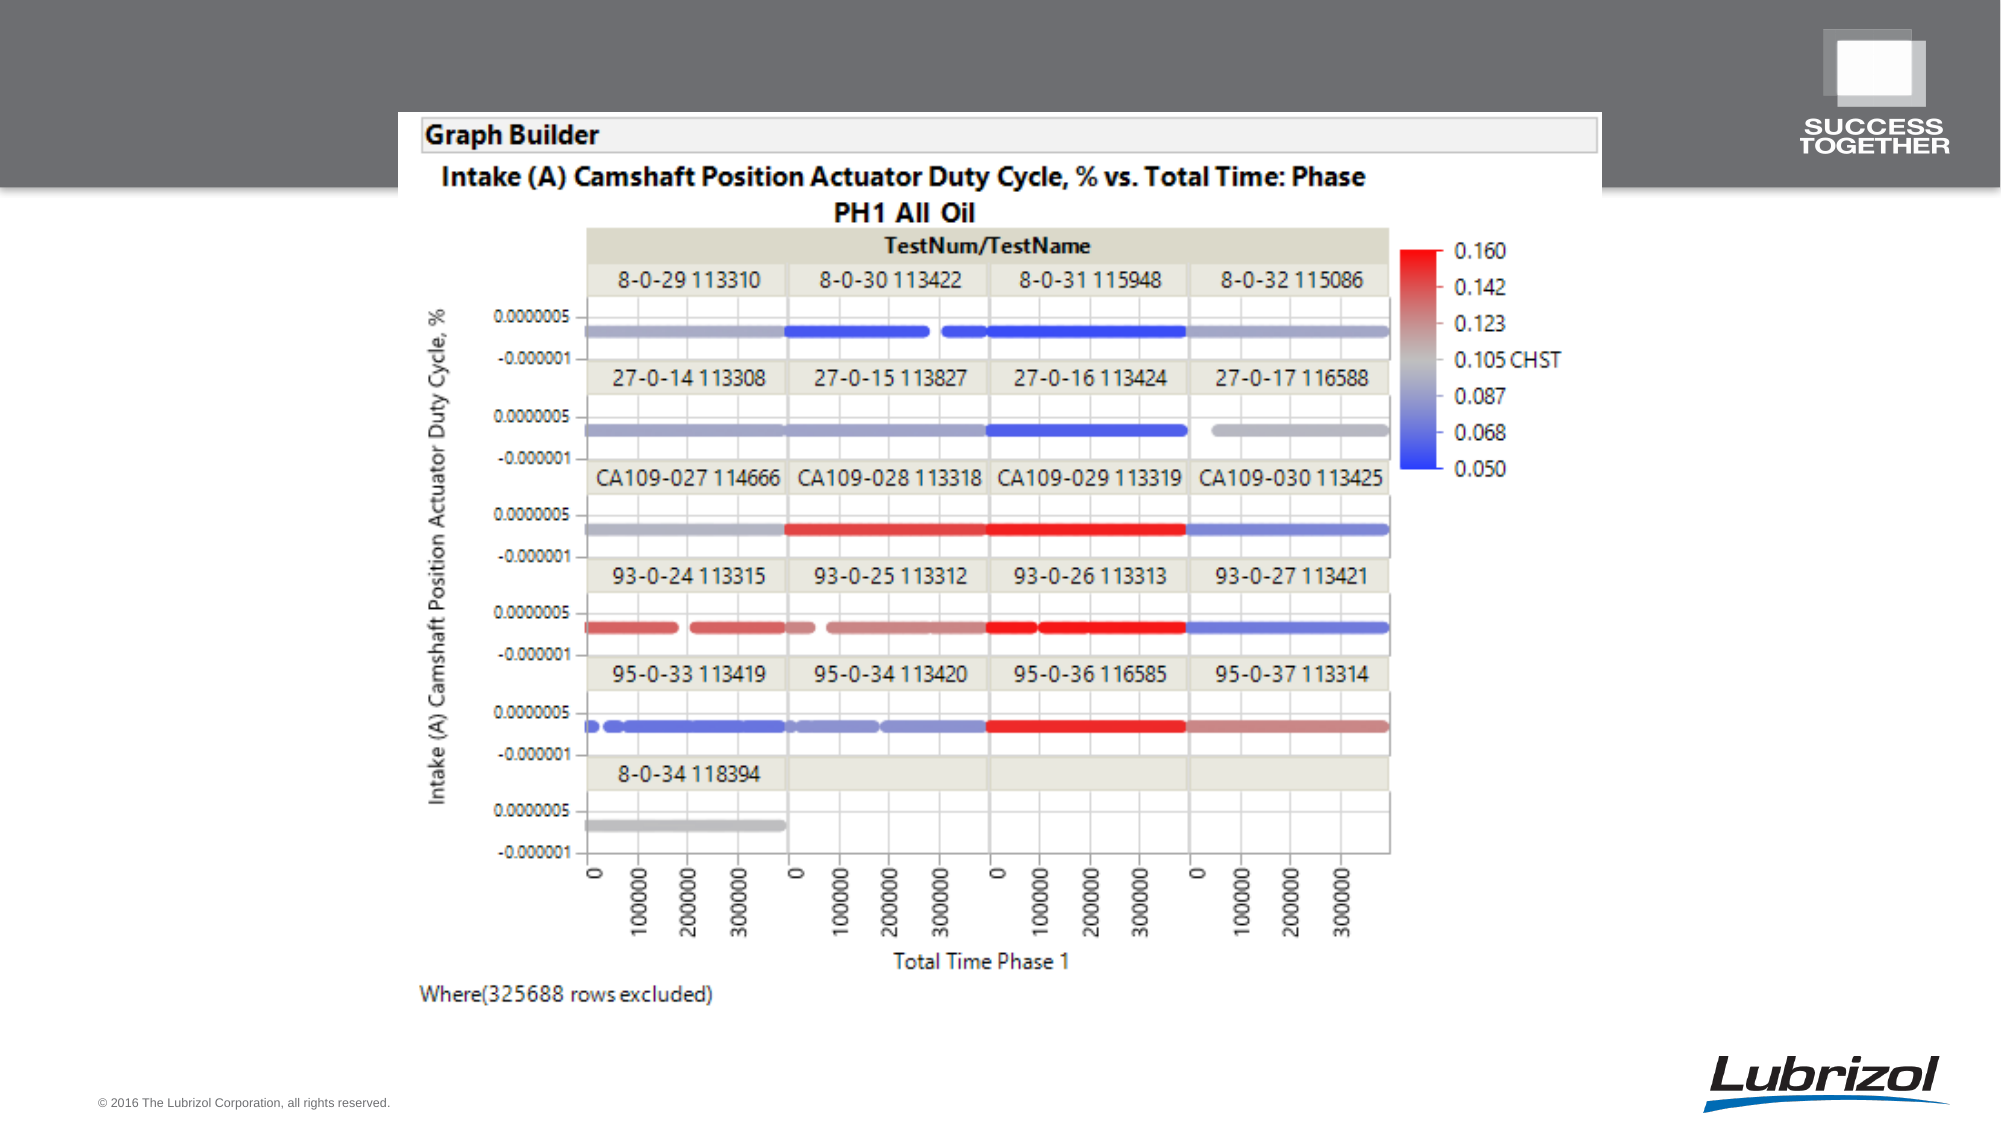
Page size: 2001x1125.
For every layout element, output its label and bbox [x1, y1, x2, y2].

picture [1800, 23, 1950, 158]
picture [1703, 1056, 1950, 1113]
picture [398, 112, 1602, 1013]
